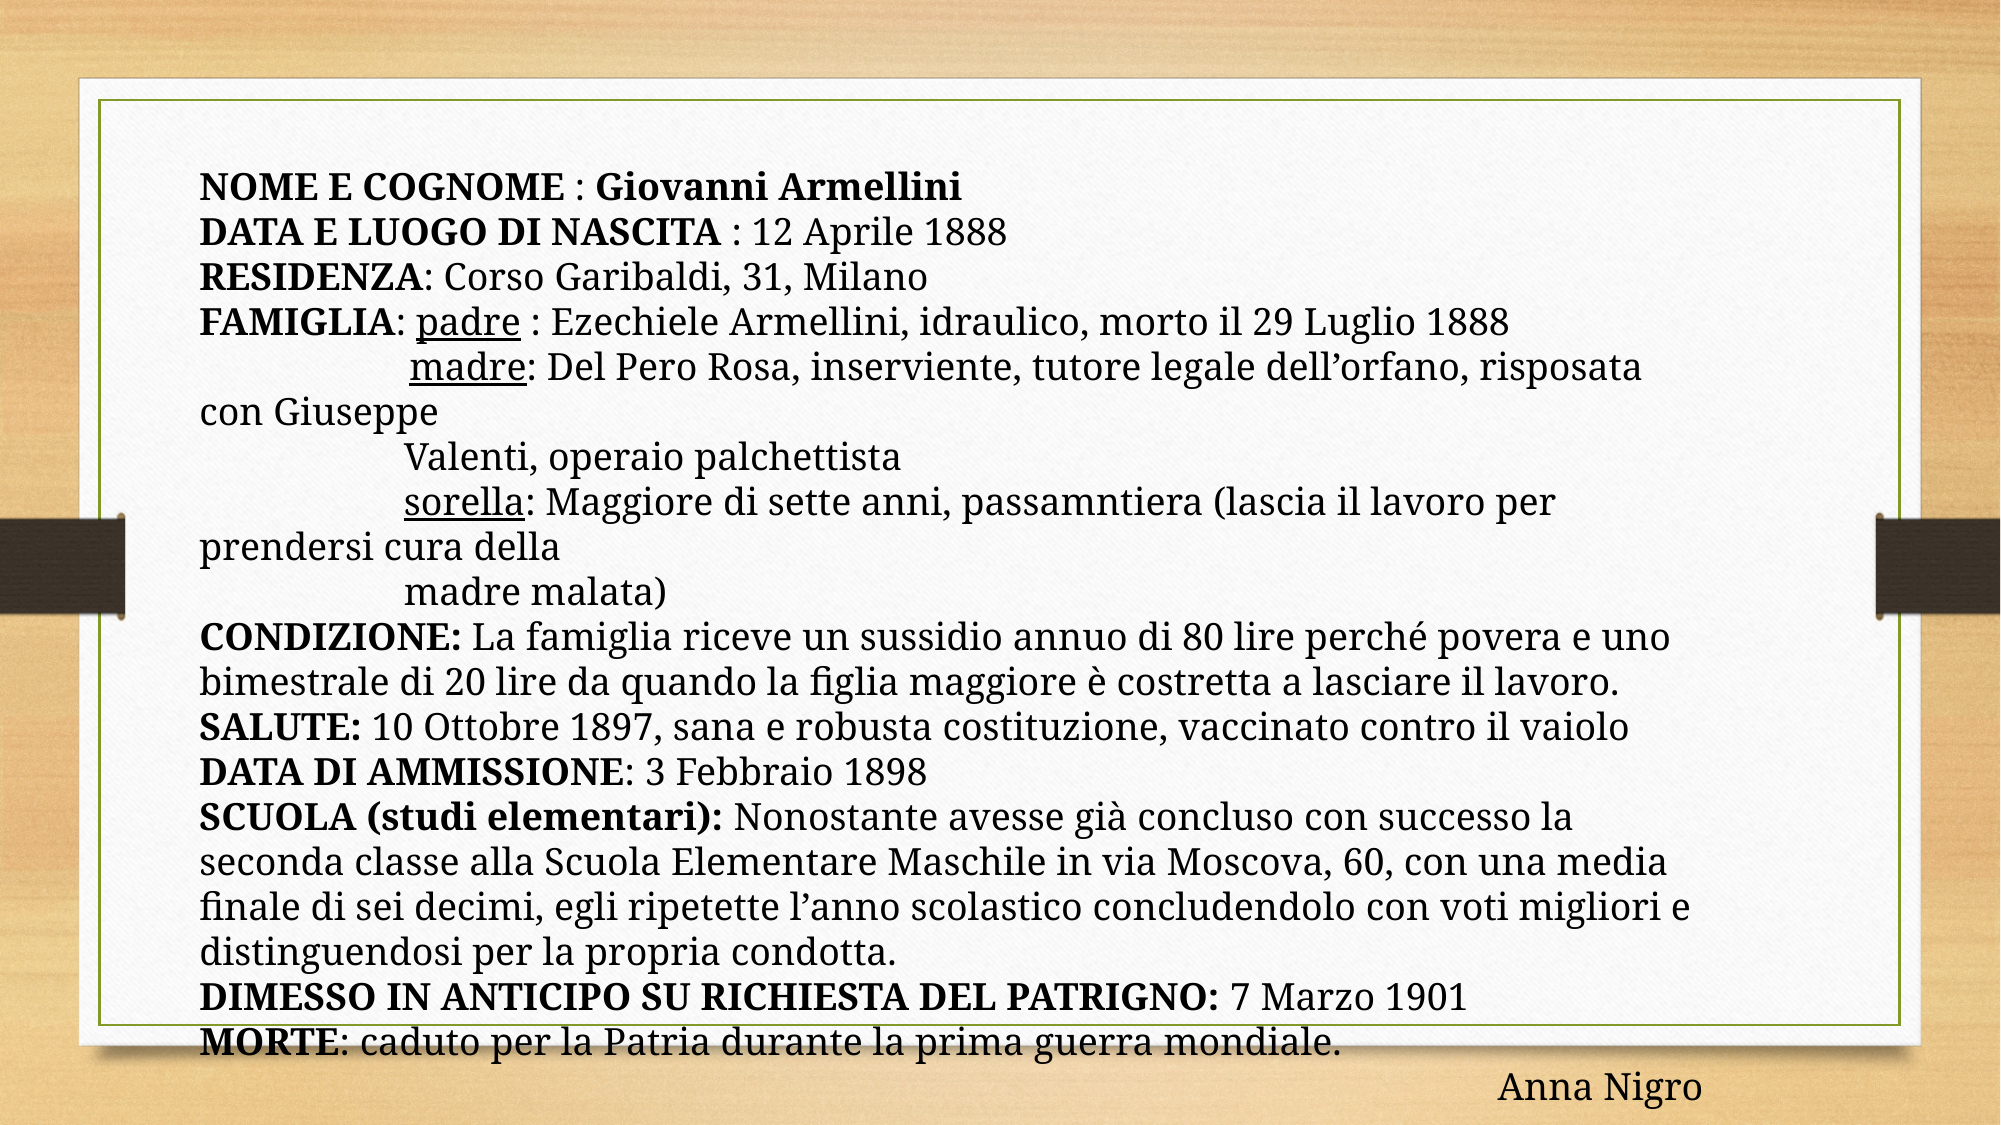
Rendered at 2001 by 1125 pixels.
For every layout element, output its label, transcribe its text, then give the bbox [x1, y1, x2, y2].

picture [0, 0, 2001, 1125]
text_box NOME E COGNOME : Giovanni Armellini DATA E LUOGO DI NASCITA : 12 Aprile 1888 RESIDENZA: Corso Garibaldi, 31, Milano FAMIGLIA: padre : Ezechiele Armellini, idraulico, morto il 29 Luglio 1888 madre: Del Pero Rosa, inserviente, tutore legale dell’orfano, risposata con Giuseppe Valenti, operaio palchettista sorella: Maggiore di sette anni, passamntiera (lascia il lavoro per prendersi cura della madre malata) CONDIZIONE: La famiglia riceve un sussidio annuo di 80 lire perché povera e uno bimestrale di 20 lire da quando la figlia maggiore è costretta a lasciare il lavoro. SALUTE: 10 Ottobre 1897, sana e robusta costituzione, vaccinato contro il vaiolo DATA DI AMMISSIONE: 3 Febbraio 1898 SCUOLA (studi elementari): Nonostante avesse già concluso con successo la seconda classe alla Scuola Elementare Maschile in via Moscova, 60, con una media finale di sei decimi, egli ripetette l’anno scolastico concludendolo con voti migliori e distinguendosi per la propria condotta. DIMESSO IN ANTICIPO SU RICHIESTA DEL PATRIGNO: 7 Marzo 1901 MORTE: caduto per la Patria durante la prima guerra mondiale. Anna Nigro [184, 110, 1719, 1115]
